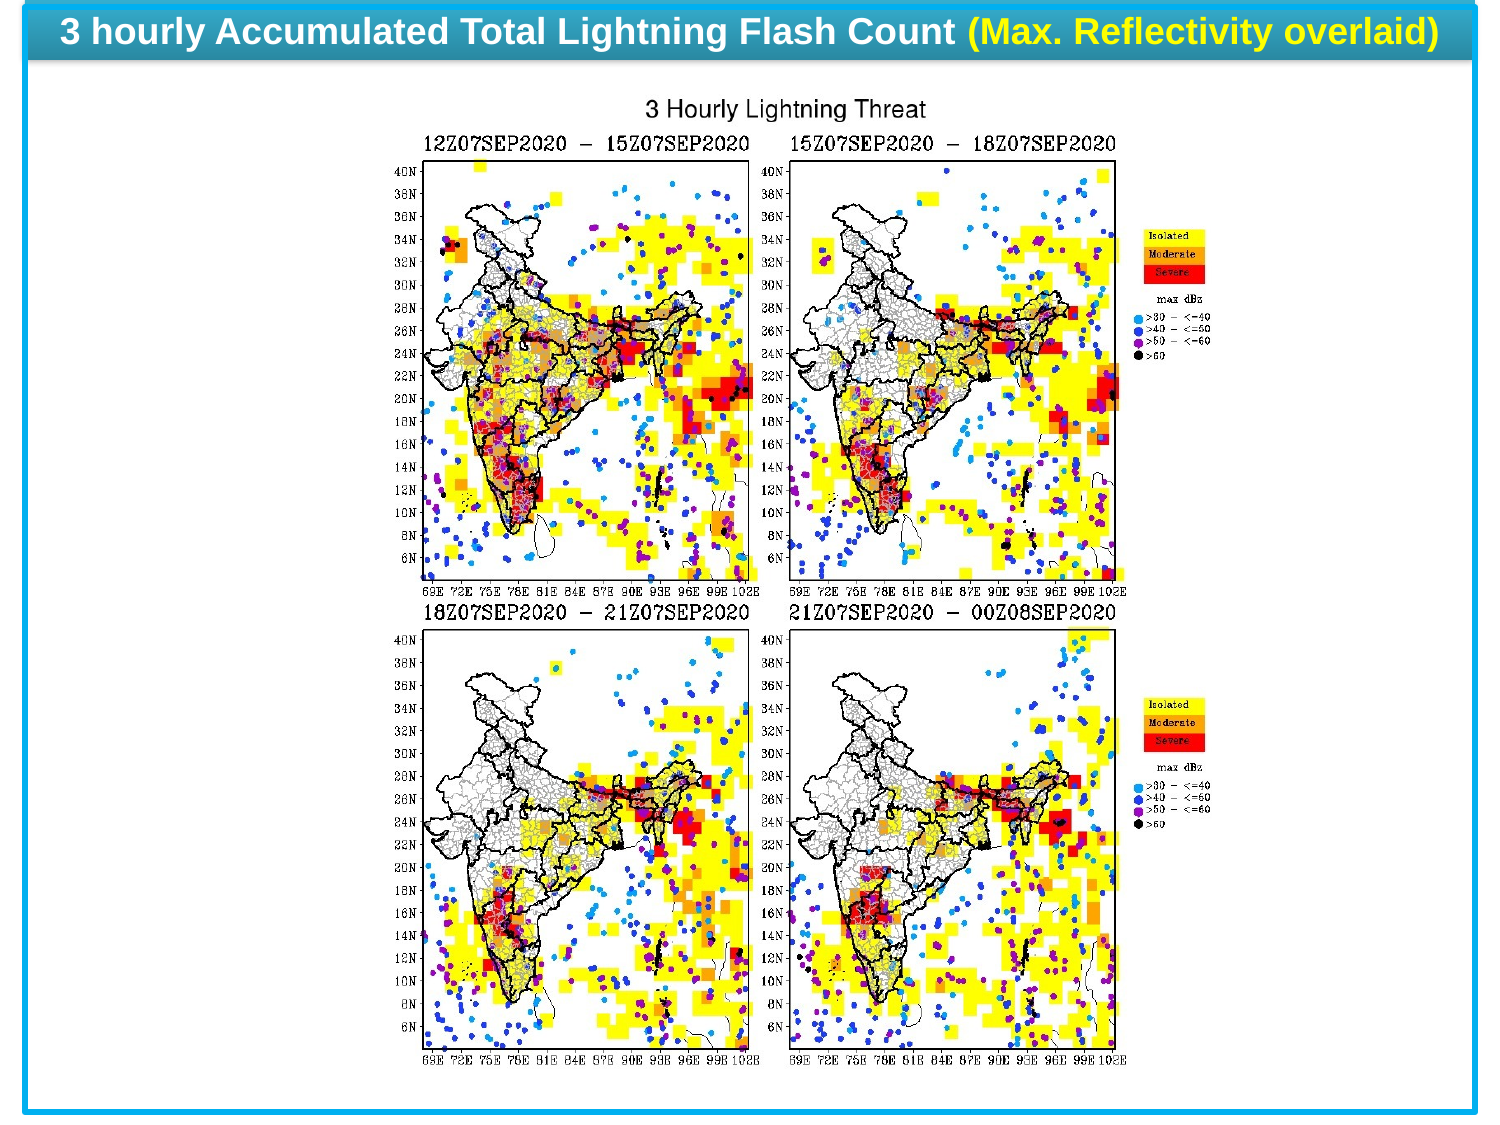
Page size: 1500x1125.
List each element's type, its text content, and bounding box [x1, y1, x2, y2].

text_box [23, 5, 1477, 1114]
text_box 3 hourly Accumulated Total Lightning Flash Count (Max. Reflectivity overlaid) [24, 0, 1475, 5]
picture [388, 93, 1212, 1069]
